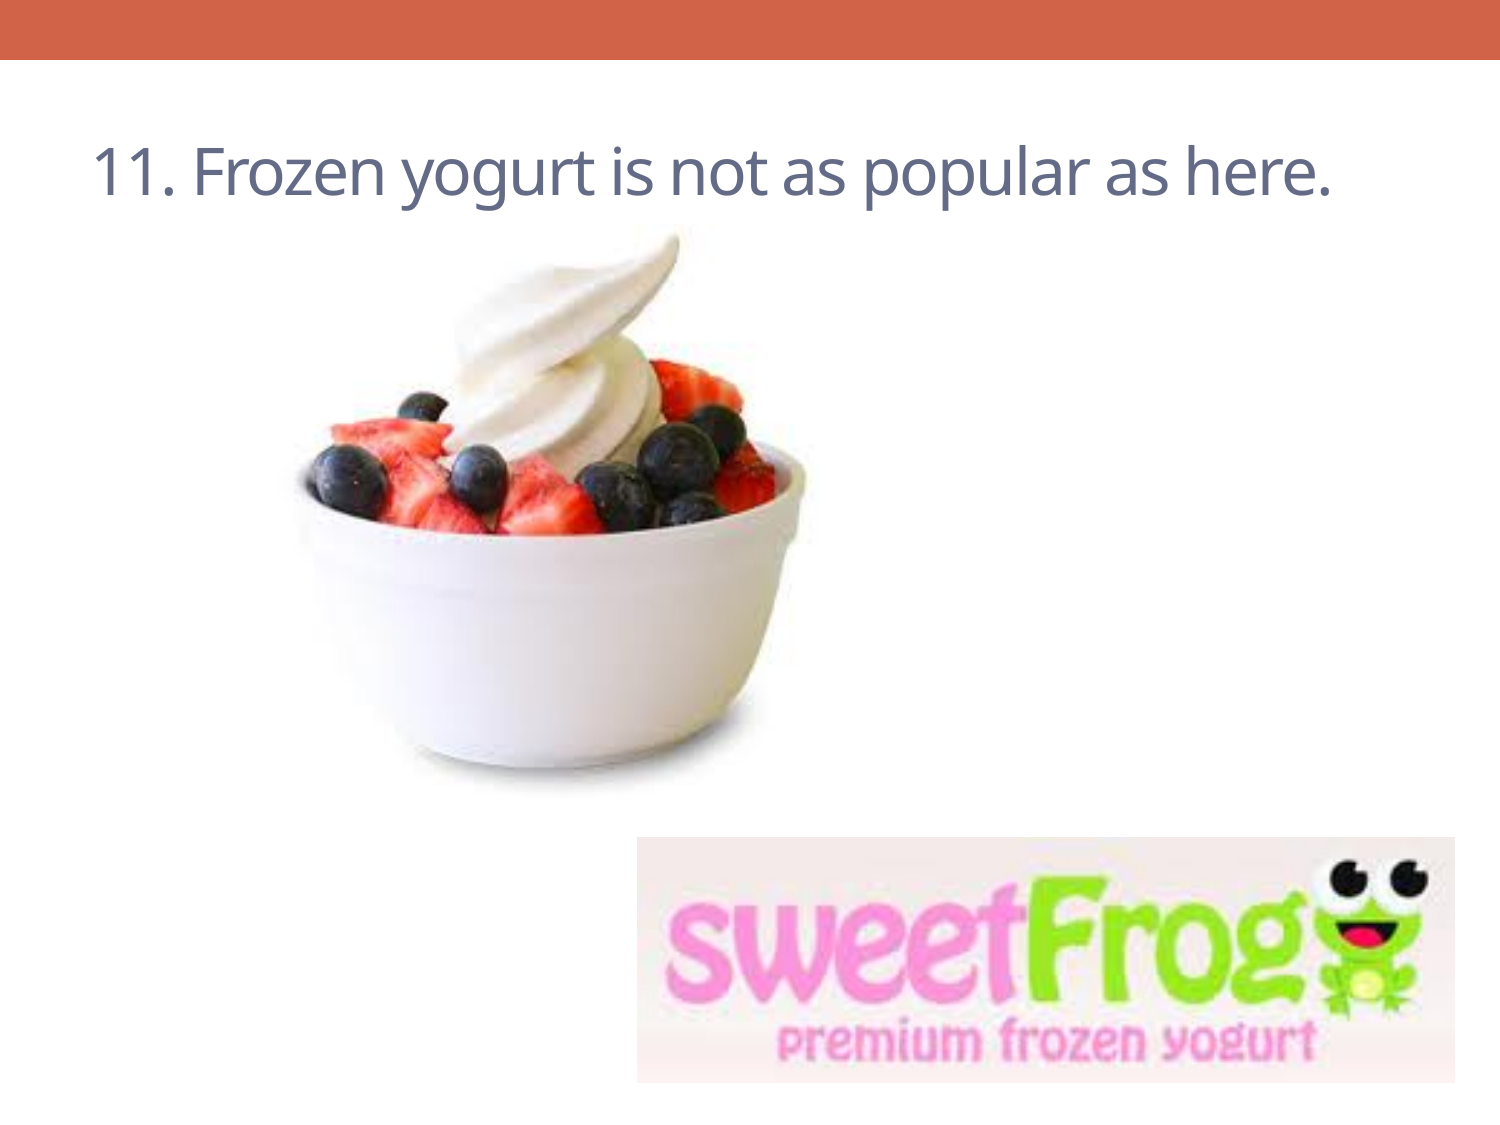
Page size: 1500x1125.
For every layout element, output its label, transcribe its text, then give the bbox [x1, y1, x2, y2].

picture [274, 224, 826, 798]
title 11. Frozen yogurt is not as popular as here. [75, 87, 1425, 250]
picture [637, 837, 1455, 1083]
